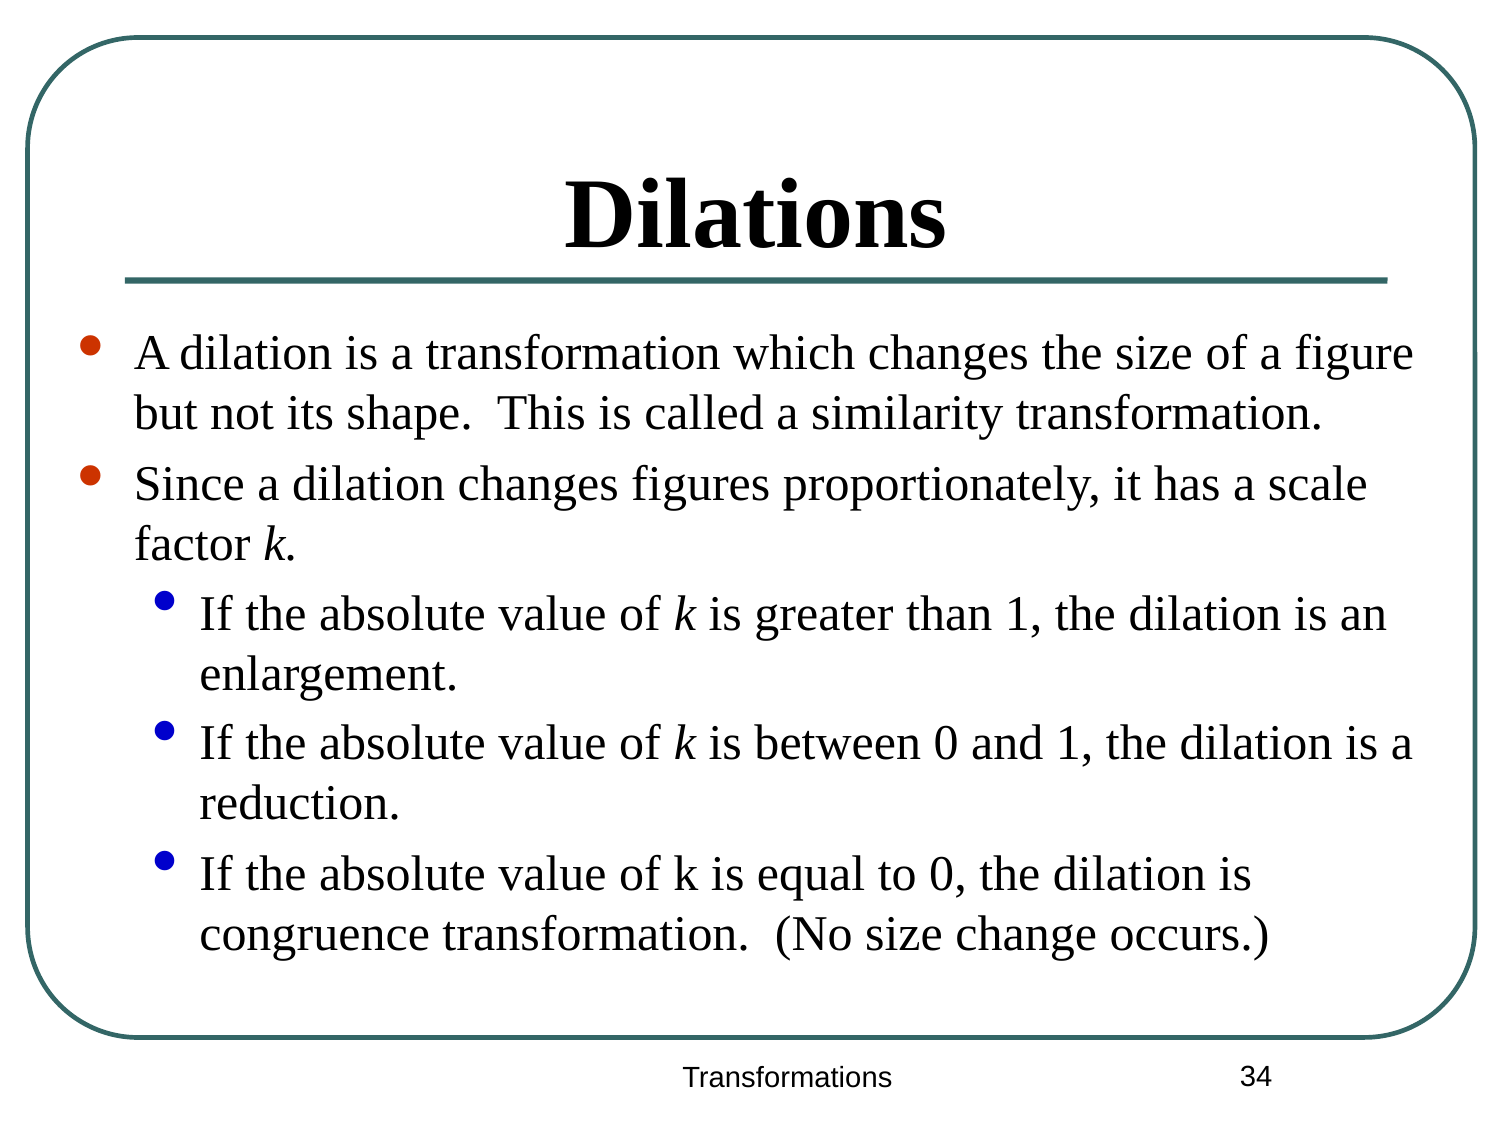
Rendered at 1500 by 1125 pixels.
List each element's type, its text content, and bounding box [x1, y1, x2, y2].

title Dilations [125, 87, 1388, 275]
slide_number 34 [1125, 1055, 1388, 1125]
list A dilation is a transformation which changes the size of a figure but not its shape. This is called a similarity transformation. Since a dilation changes figures proportionately, it has a scale factor k. If the absolute value of k is greater than 1, the dilation is an enlargement. If the absolute value of k is between 0 and 1, the dilation is a reduction. If the absolute value of k is equal to 0, the dilation is congruence transformation. (No size change occurs.) [62, 312, 1463, 1055]
footer Transformations [549, 1055, 1025, 1125]
